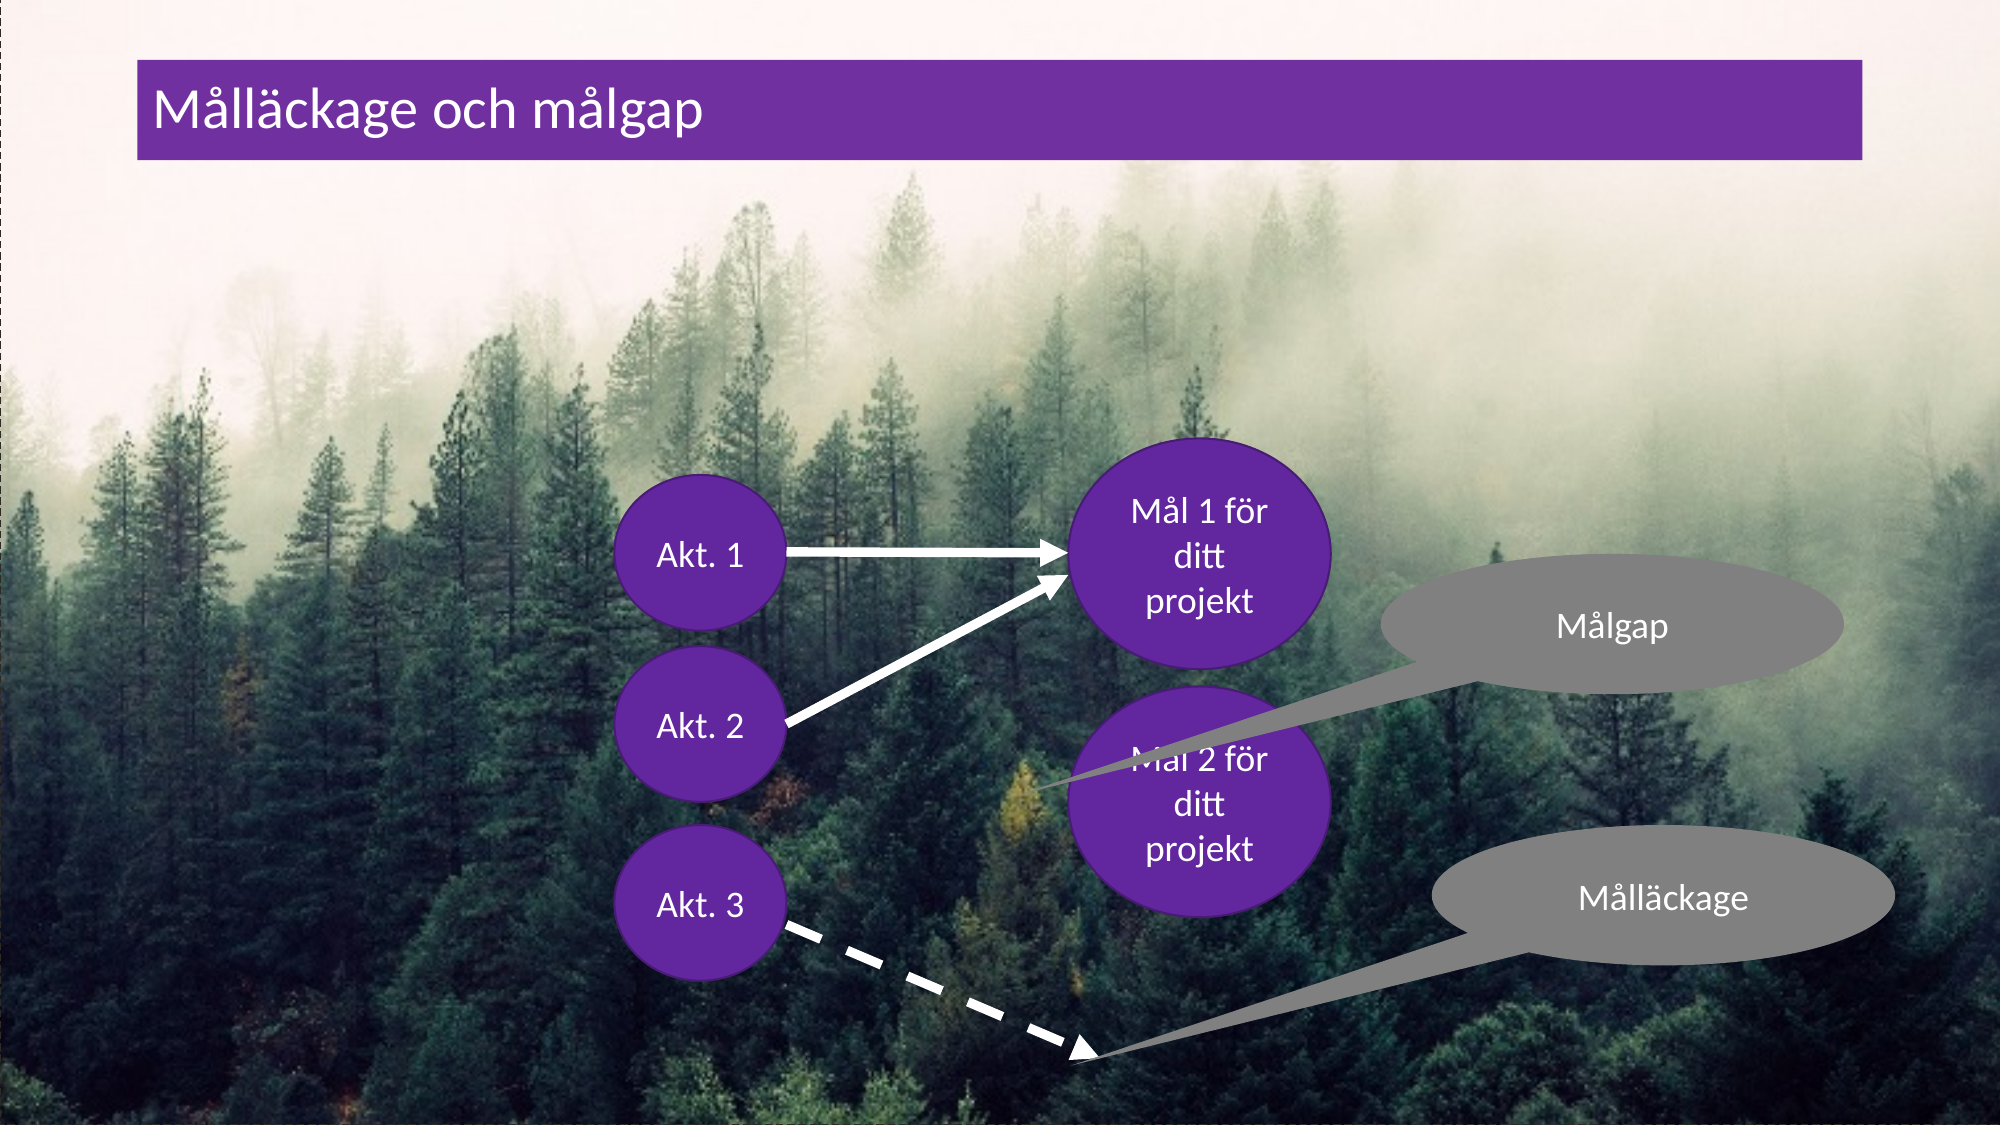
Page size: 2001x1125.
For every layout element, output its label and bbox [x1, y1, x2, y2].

text_box [786, 924, 1100, 1059]
text_box [786, 574, 1069, 724]
picture [0, 0, 2001, 1125]
